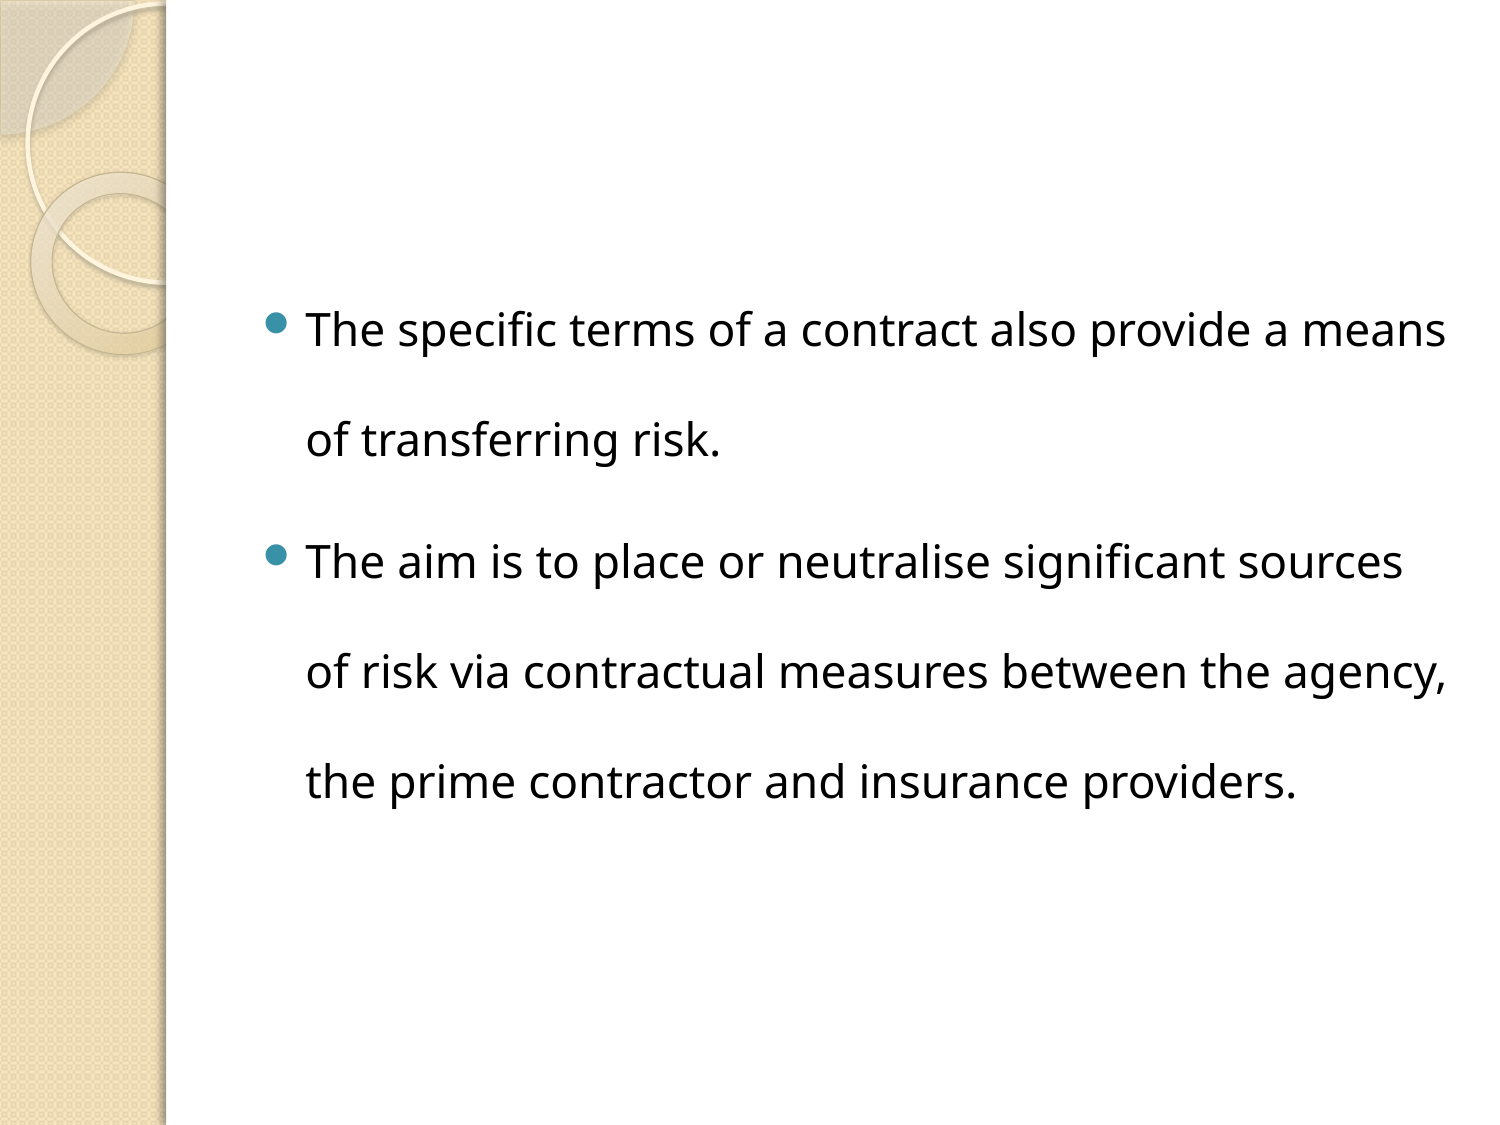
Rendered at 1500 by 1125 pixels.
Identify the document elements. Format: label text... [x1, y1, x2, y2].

list The specific terms of a contract also provide a means of transferring risk. The aim is to place or neutralise significant sources of risk via contractual measures between the agency, the prime contractor and insurance providers. [235, 237, 1466, 1025]
